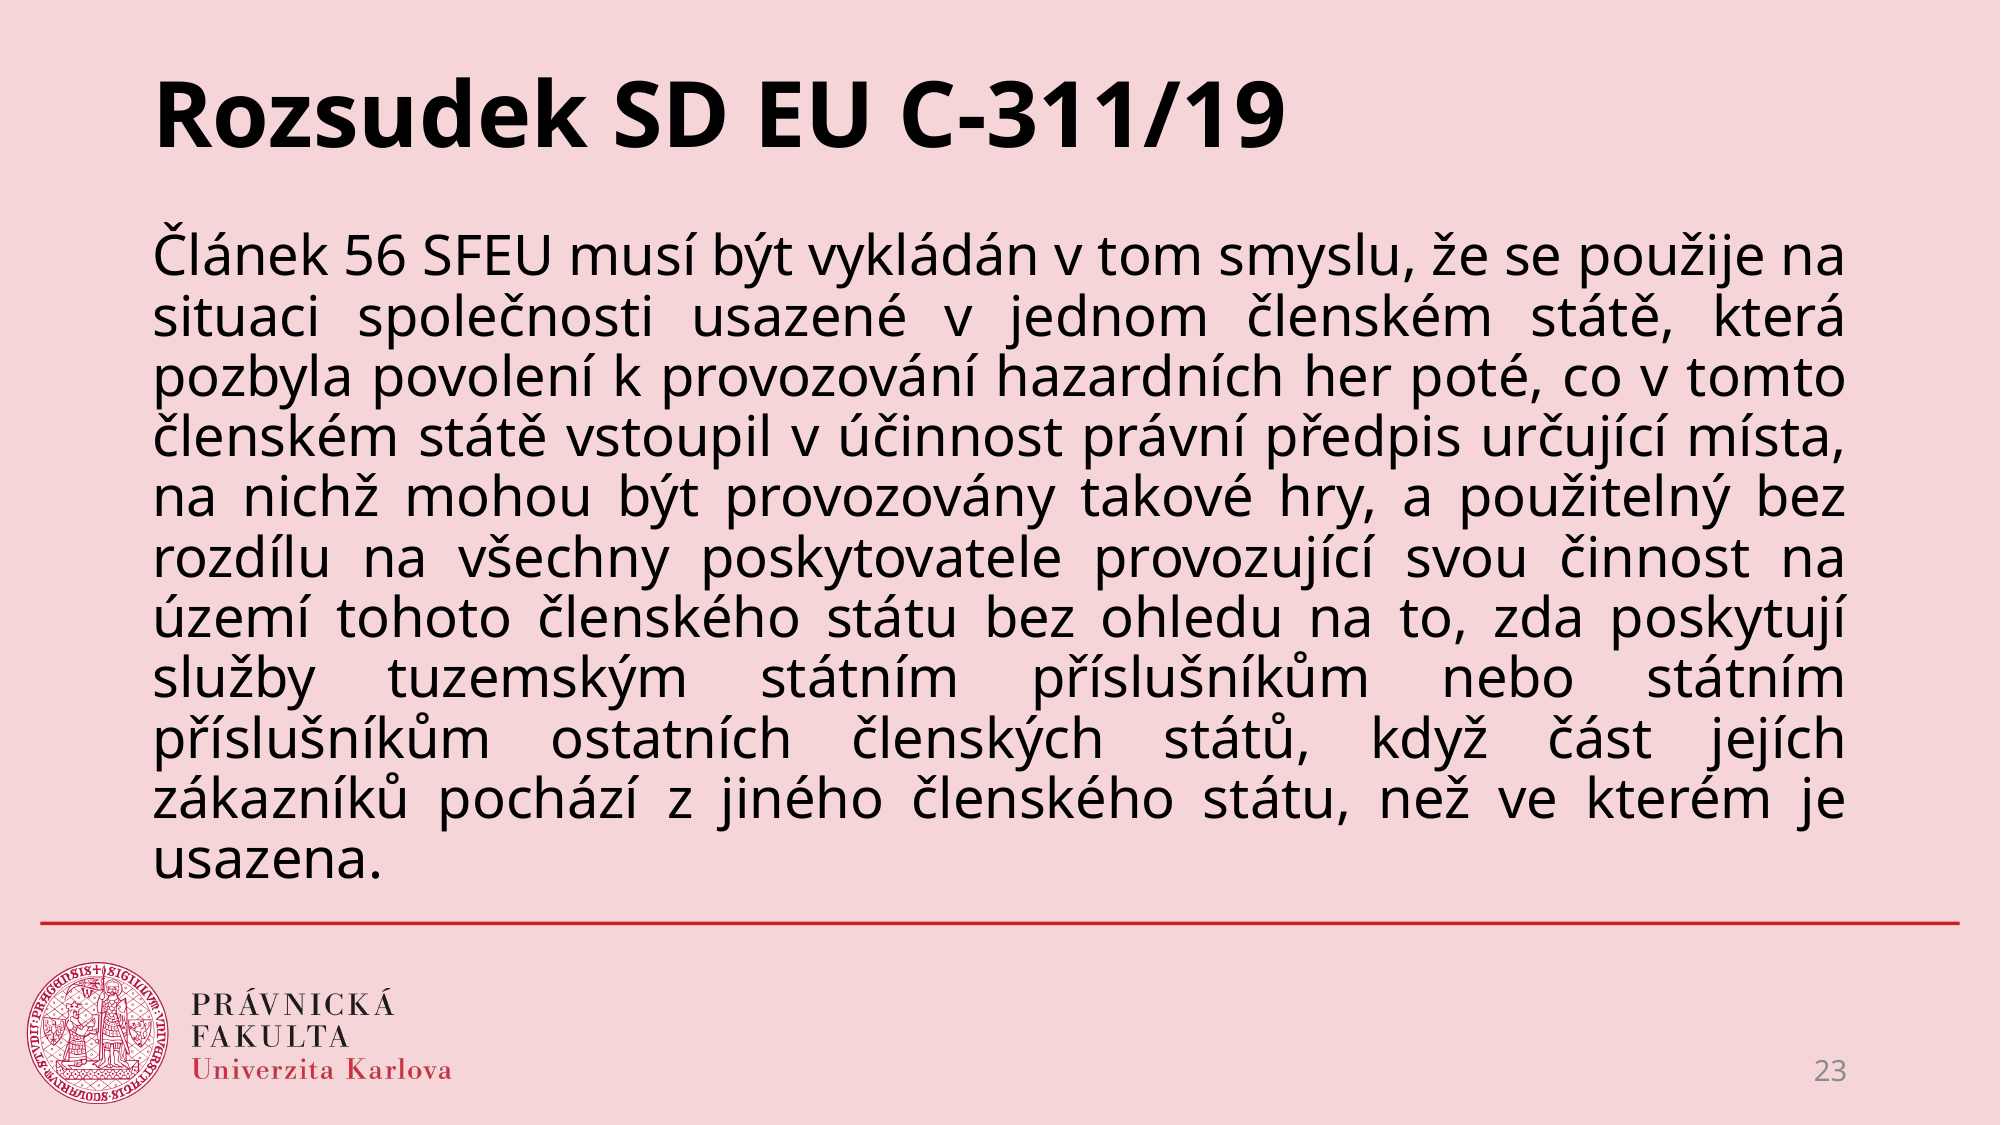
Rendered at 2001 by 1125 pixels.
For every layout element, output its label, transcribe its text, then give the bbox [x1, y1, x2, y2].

list Článek 56 SFEU musí být vykládán v tom smyslu, že se použije na situaci společnosti usazené v jednom členském státě, která pozbyla povolení k provozování hazardních her poté, co v tomto členském státě vstoupil v účinnost právní předpis určující místa, na nichž mohou být provozovány takové hry, a použitelný bez rozdílu na všechny poskytovatele provozující svou činnost na území tohoto členského státu bez ohledu na to, zda poskytují služby tuzemským státním příslušníkům nebo státním příslušníkům ostatních členských států, když část jejích zákazníků pochází z jiného členského státu, než ve kterém je usazena. [137, 220, 1863, 905]
slide_number 23 [1412, 1042, 1863, 1103]
picture [26, 962, 452, 1104]
title Rozsudek SD EU C-311/19 [137, 2, 1863, 220]
